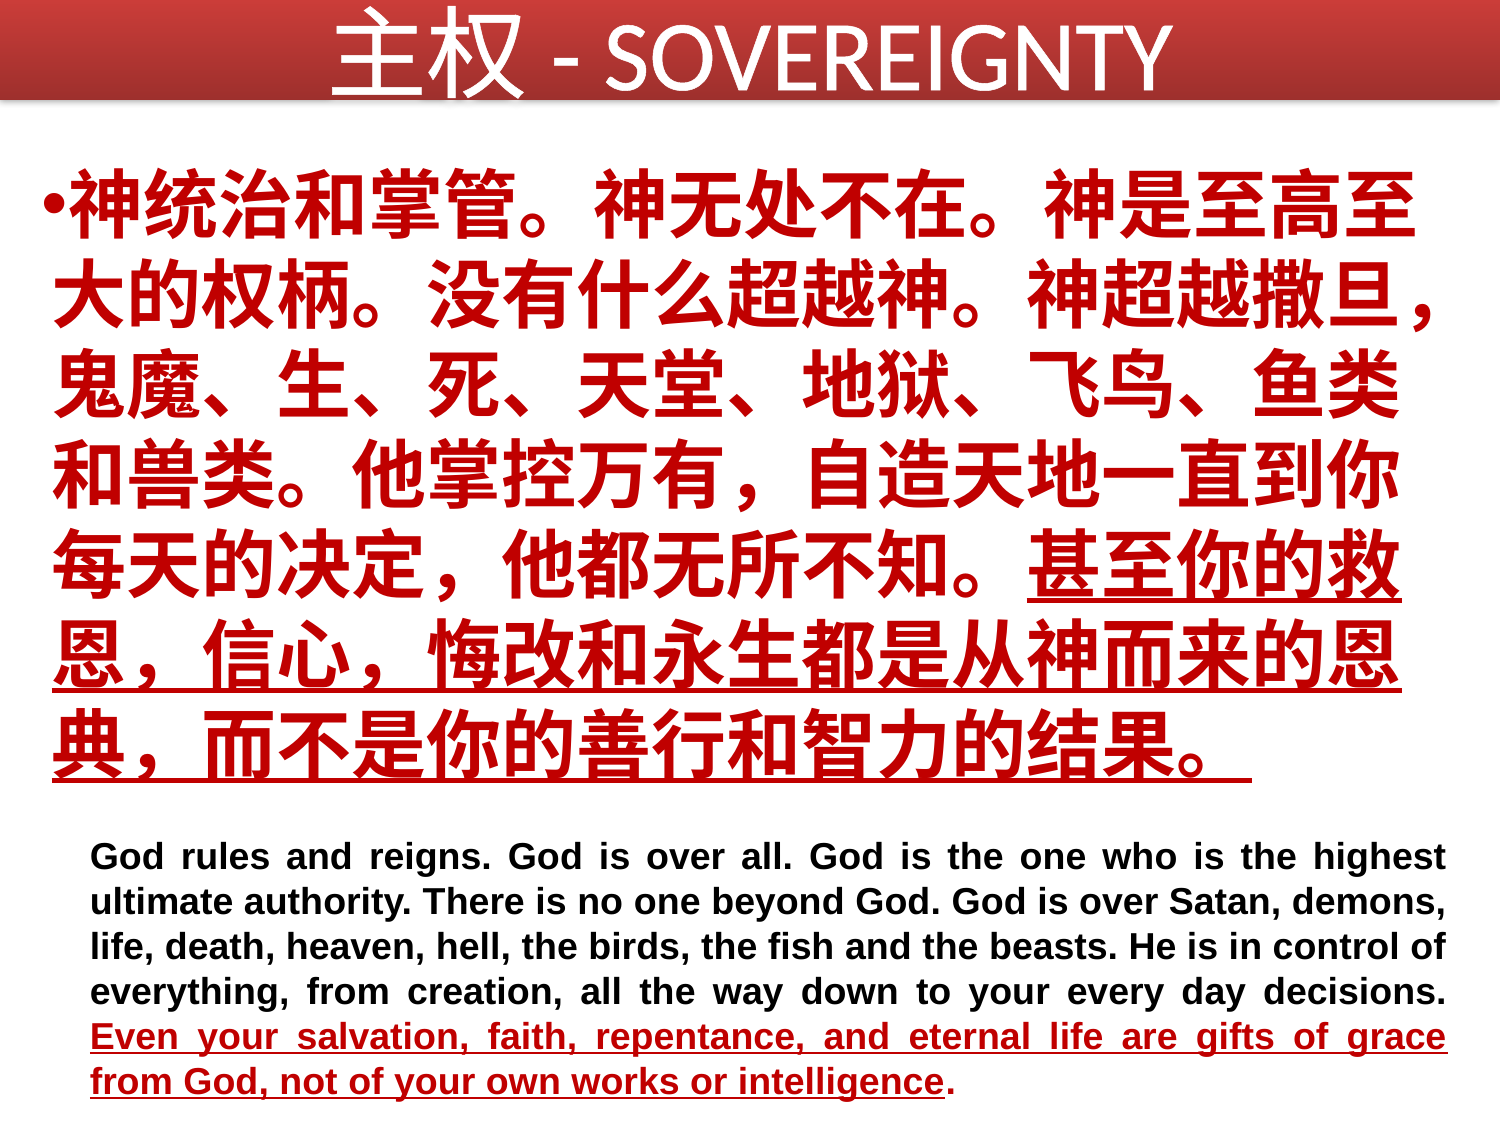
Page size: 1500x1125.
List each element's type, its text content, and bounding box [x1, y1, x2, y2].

text_box 主权- SOVEREIGNTY [0, 0, 1500, 100]
text_box 神统治和掌管。神无处不在。神是至高至大的权柄。没有什么超越神。神超越撒旦，鬼魔、生、死、天堂、地狱、飞鸟、鱼类和兽类。他掌控万有，自造天地一直到你每天的决定，他都无所不知。甚至你的救恩，信心，悔改和永生都是从神而来的恩典，而不是你的善行和智力的结果。 God rules and reigns. God is over all. God is the one who is the highest ultimate authority. There is no one beyond God. God is over Satan, demons, life, death, heaven, hell, the birds, the fish and the beasts. He is in control of everything, from creation, all the way down to your every day decisions. Even your salvation, faith, repentance, and eternal life are gifts of grace from God, not of your own works or intelligence. [0, 149, 1463, 1110]
